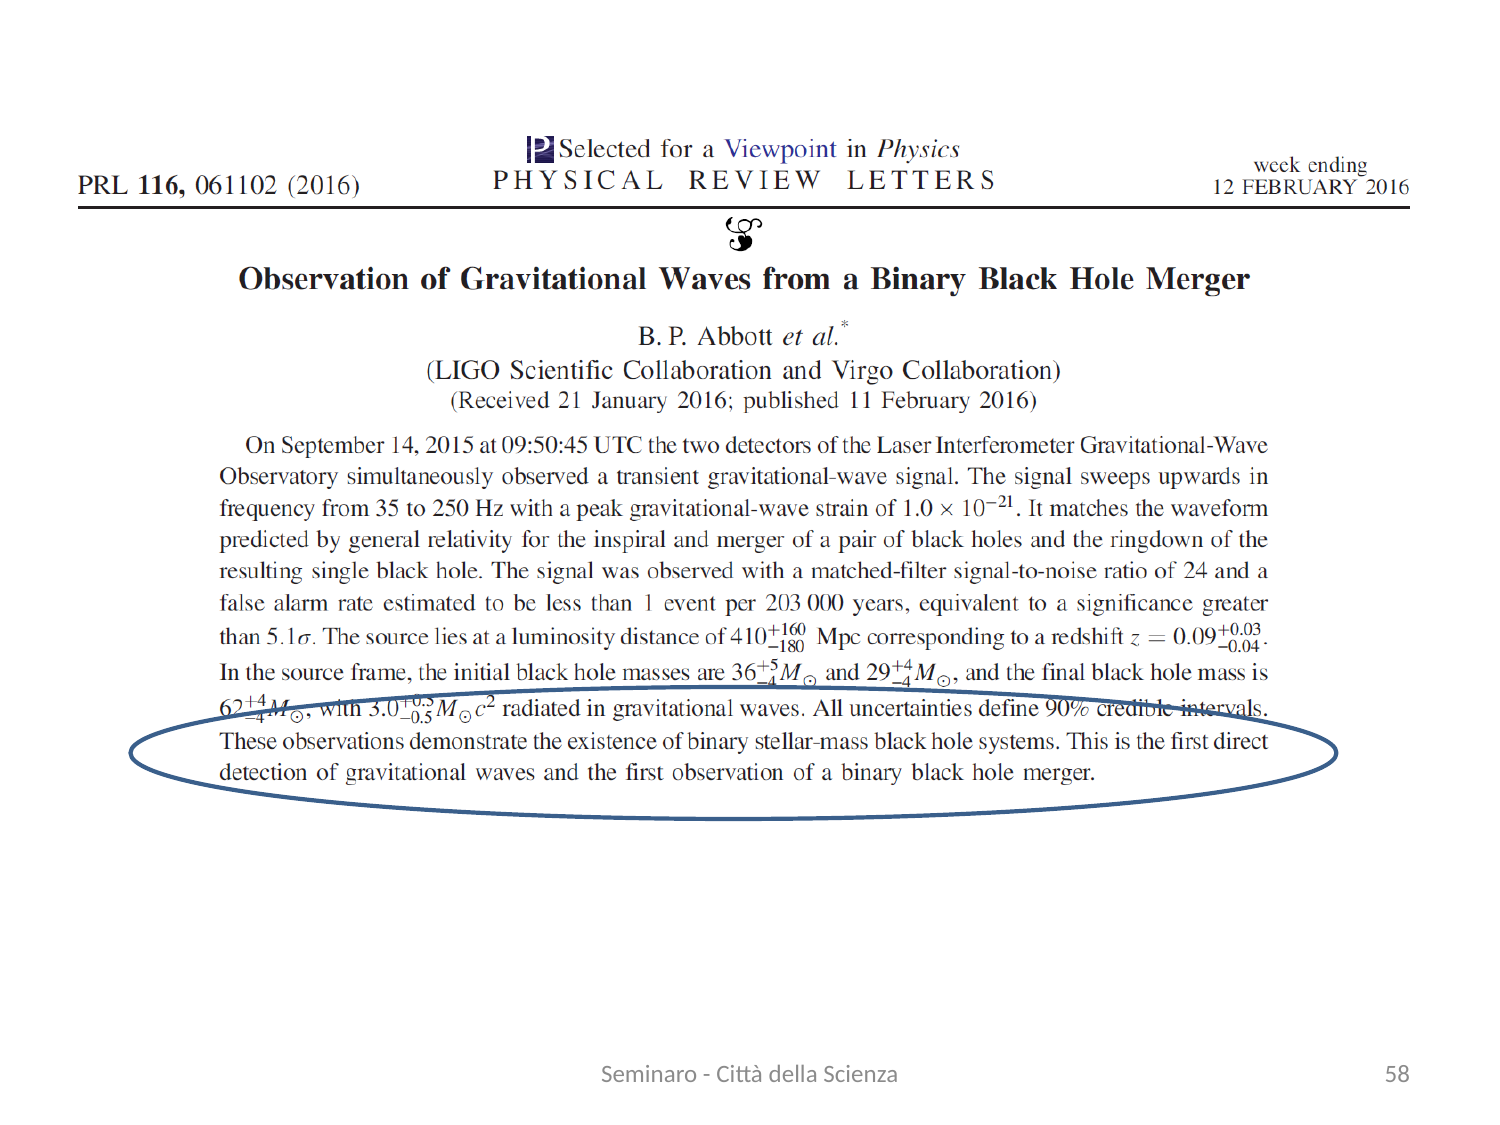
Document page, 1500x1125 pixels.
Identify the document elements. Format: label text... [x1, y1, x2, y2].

picture [5, 115, 1496, 800]
slide_number 58 [1074, 1042, 1425, 1103]
footer Seminaro - Città della Scienza [512, 1042, 988, 1103]
text_box [385, 809, 1082, 822]
